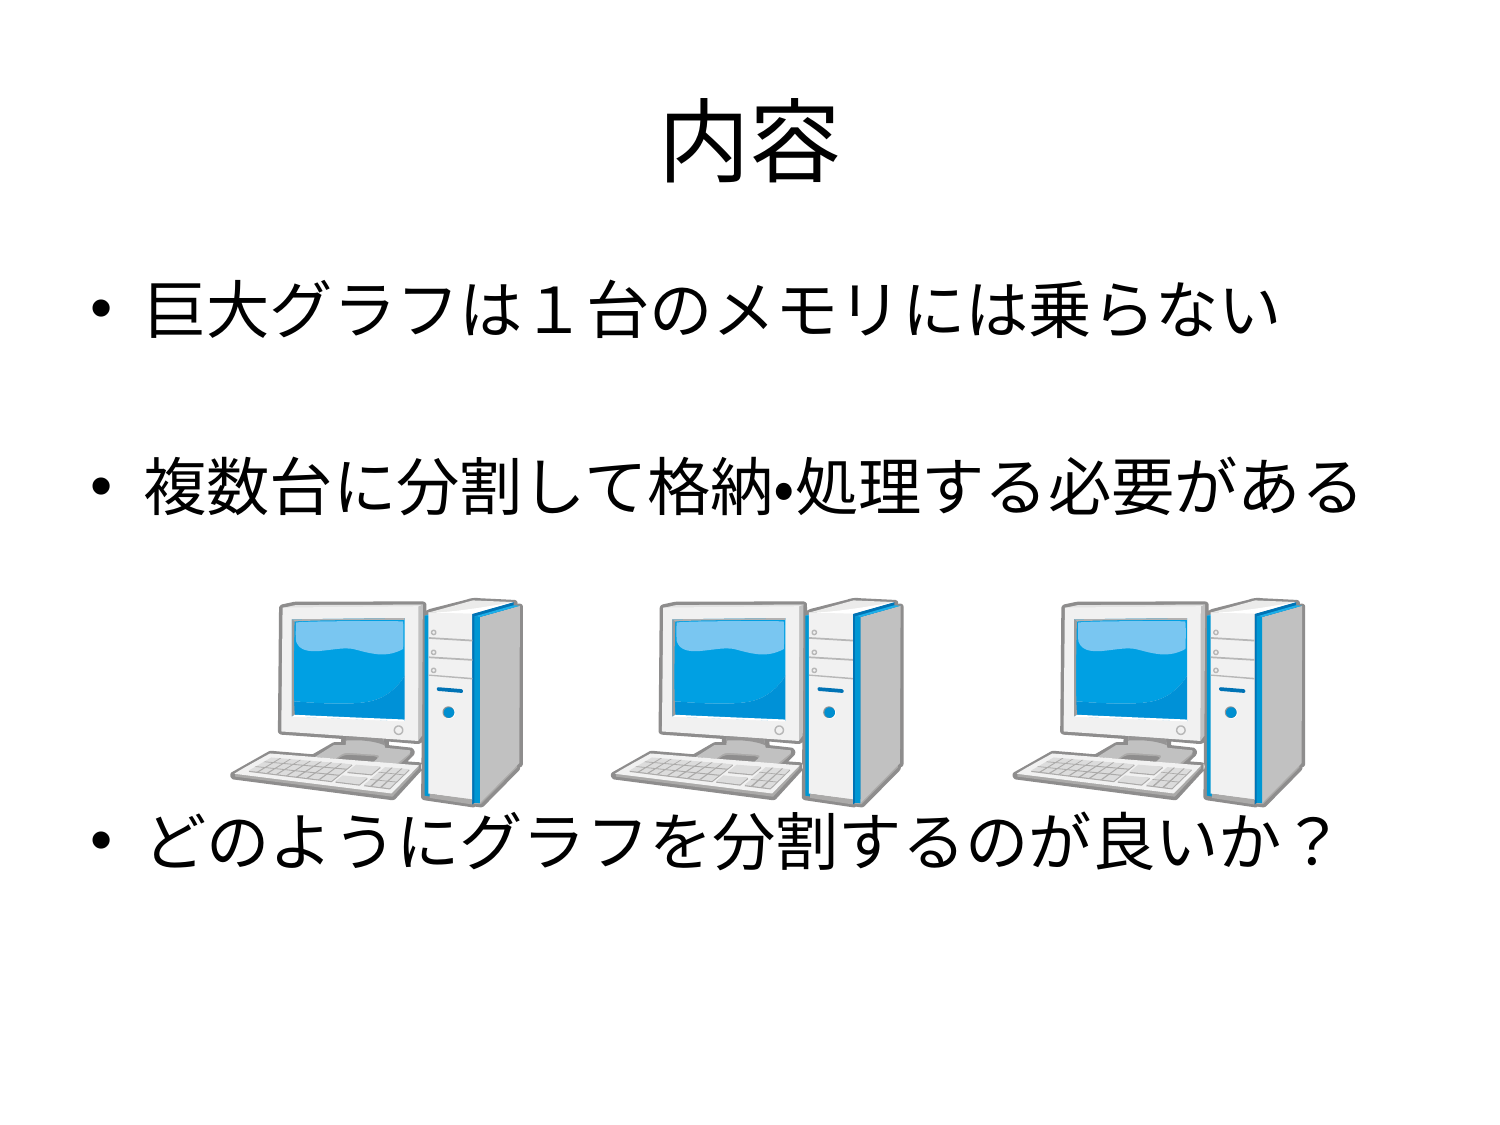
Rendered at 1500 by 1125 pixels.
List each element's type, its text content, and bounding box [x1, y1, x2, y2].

list 巨大グラフは１台のメモリには乗らない 複数台に分割して格納・処理する必要がある どのようにグラフを分割するのが良いか？ [75, 262, 1425, 1005]
picture [229, 597, 524, 808]
picture [610, 597, 904, 808]
picture [1012, 597, 1306, 808]
title 内容 [75, 45, 1425, 233]
